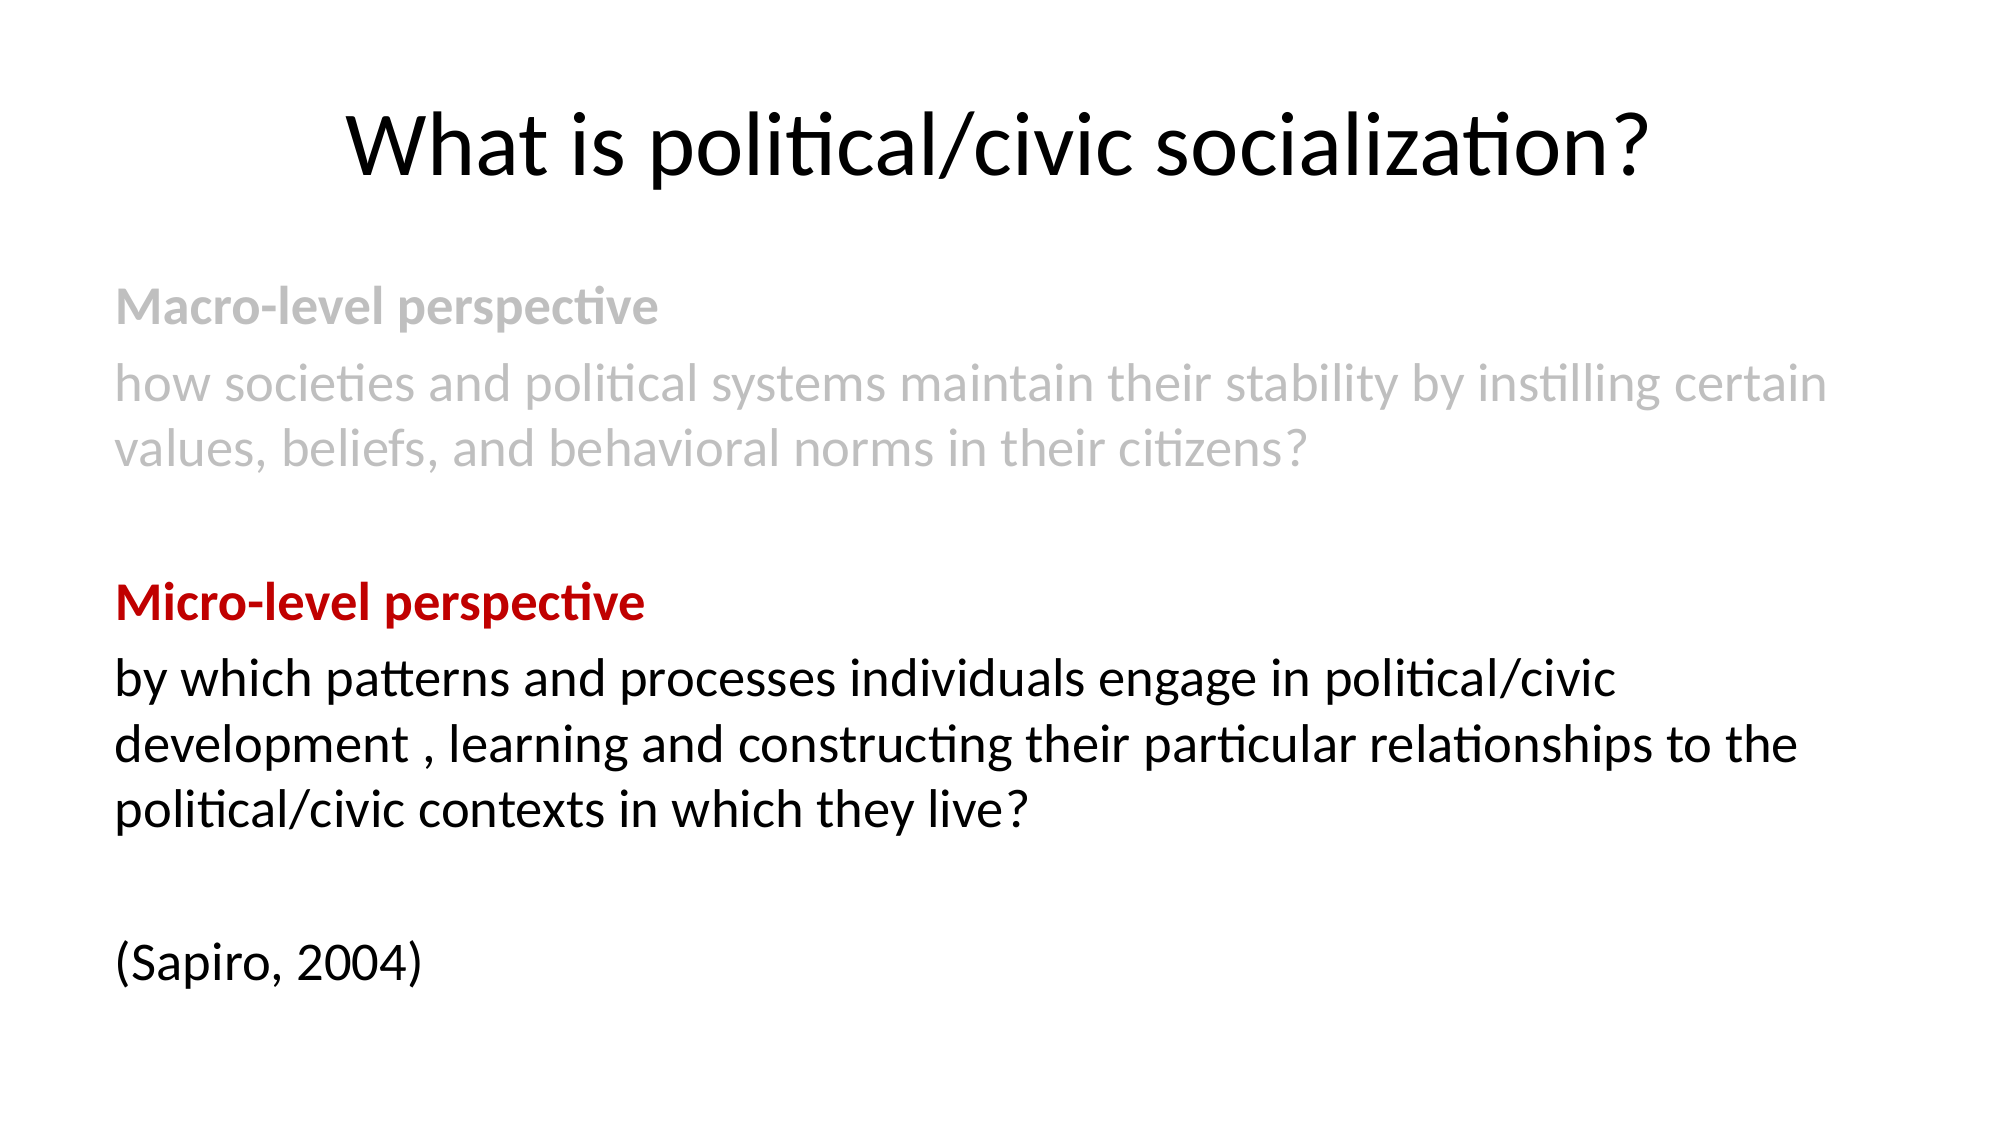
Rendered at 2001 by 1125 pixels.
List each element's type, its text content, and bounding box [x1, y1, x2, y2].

title What is political/civic socialization? [99, 45, 1900, 233]
list Macro-level perspective how societies and political systems maintain their stability by instilling certain values, beliefs, and behavioral norms in their citizens? Micro-level perspective by which patterns and processes individuals engage in political/civic development , learning and constructing their particular relationships to the political/civic contexts in which they live? (Sapiro, 2004) [99, 262, 1900, 1005]
